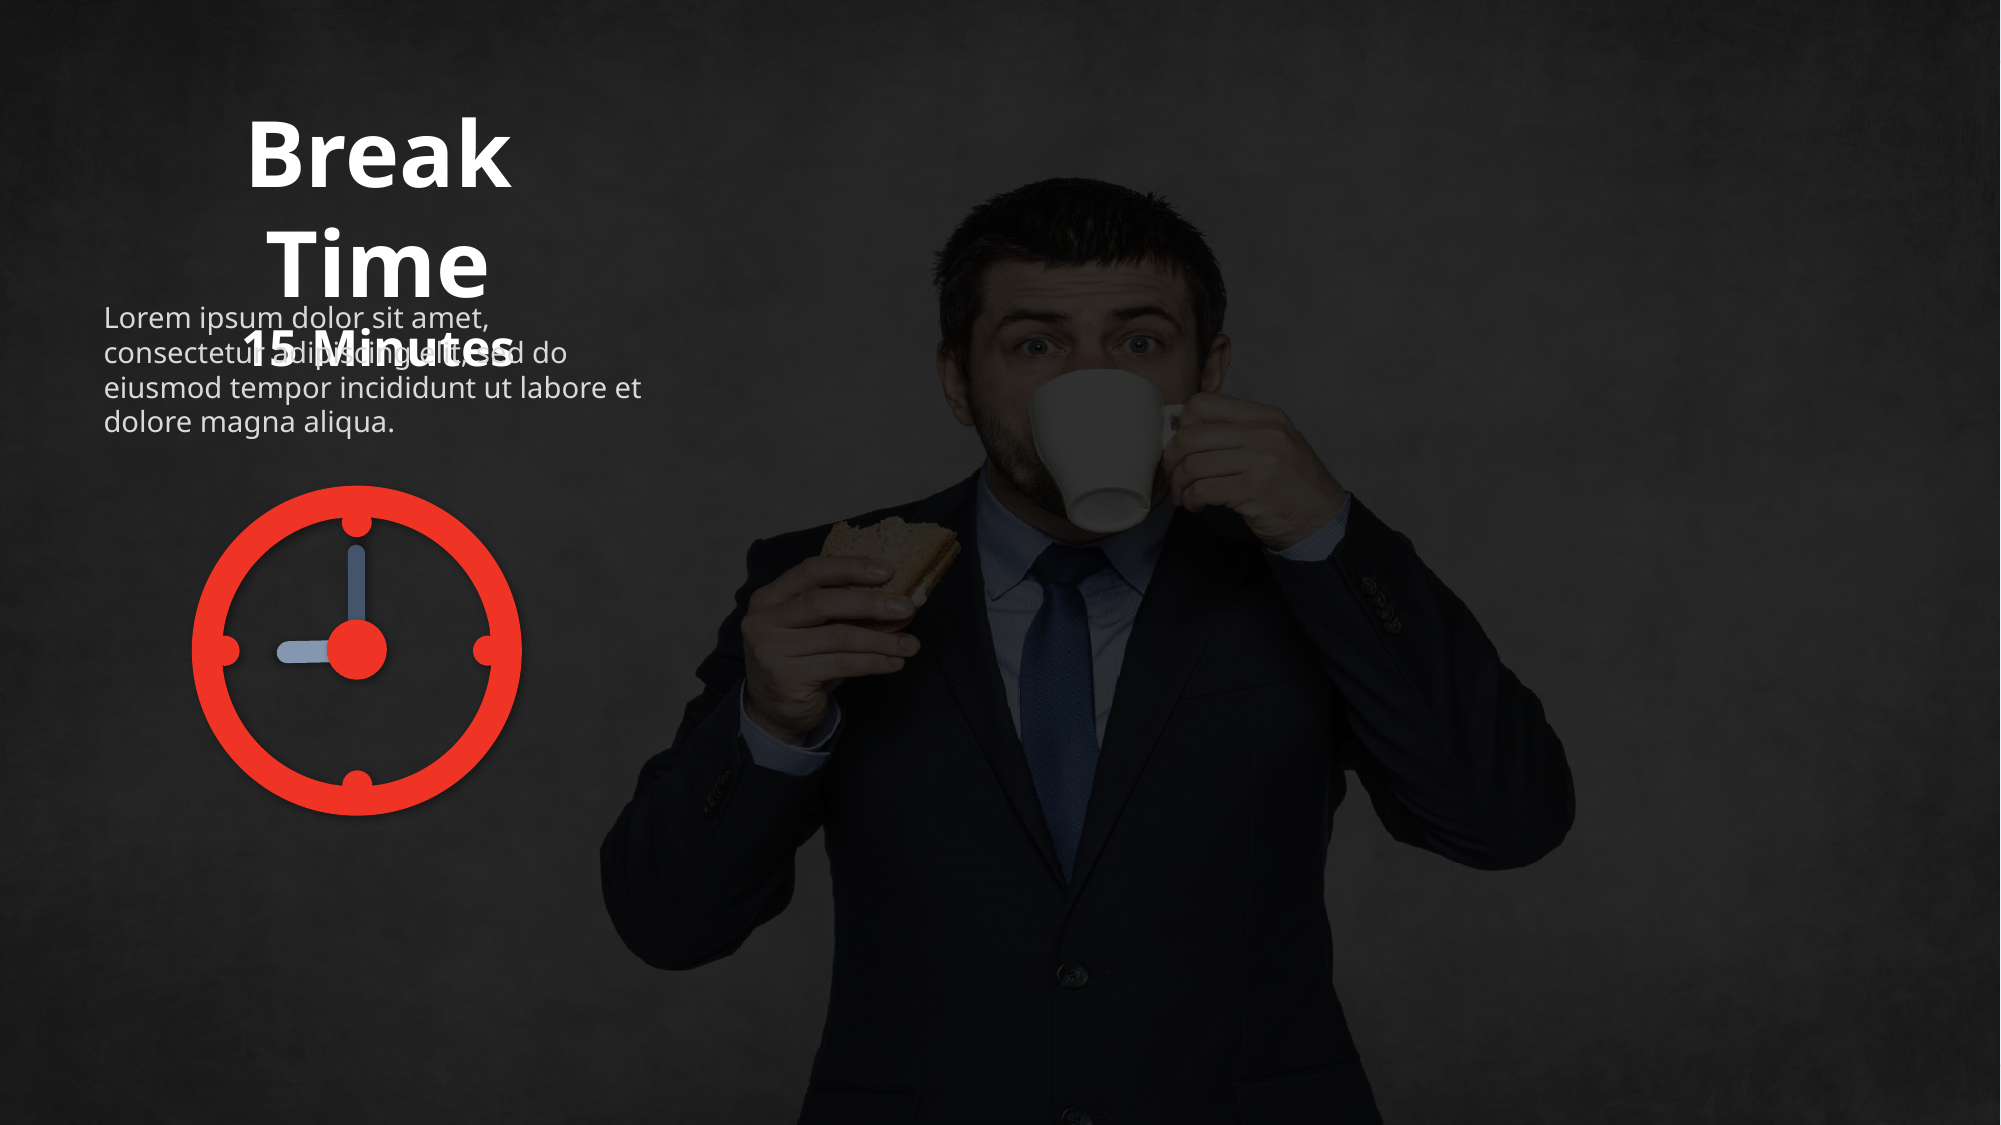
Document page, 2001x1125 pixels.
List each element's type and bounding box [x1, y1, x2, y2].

text_box [306, 672, 395, 753]
text_box [278, 618, 446, 672]
text_box [306, 556, 395, 618]
text_box [190, 484, 523, 817]
text_box [0, 0, 2000, 1125]
text_box [88, 88, 659, 413]
